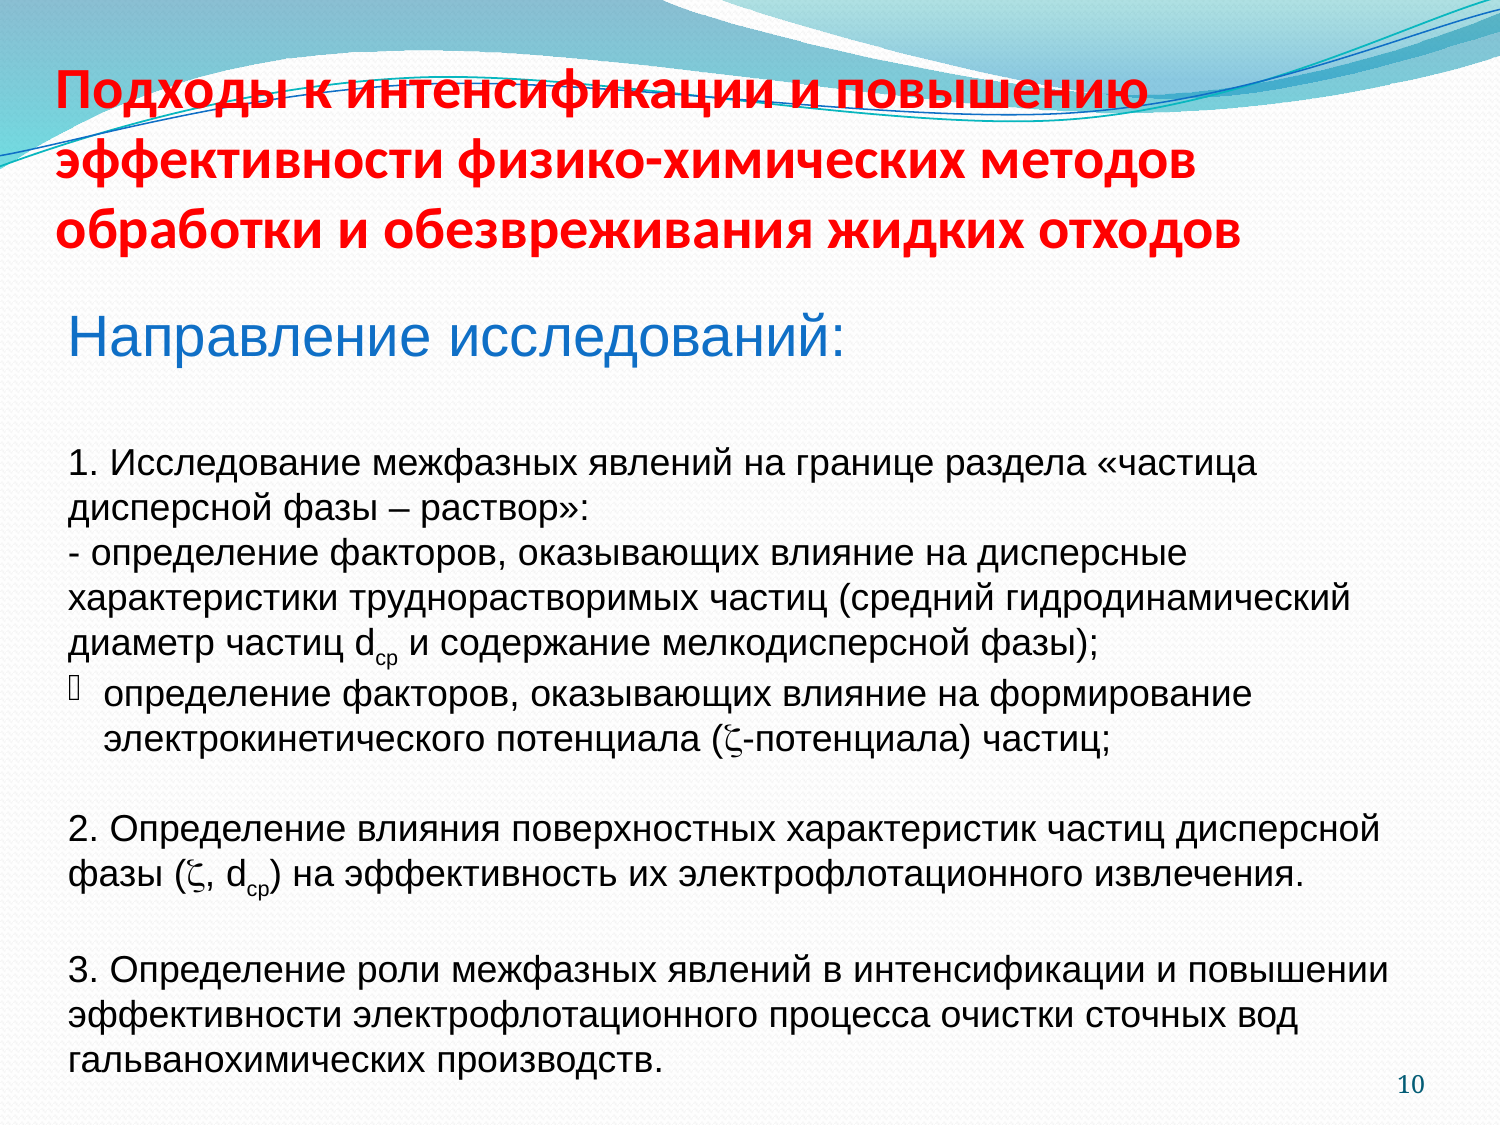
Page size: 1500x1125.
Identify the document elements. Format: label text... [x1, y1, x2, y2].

text_box Направление исследований: 1. Исследование межфазных явлений на границе раздела «частица дисперсной фазы – раствор»: - определение факторов, оказывающих влияние на дисперсные характеристики труднорастворимых частиц (средний гидродинамический диаметр частиц dср и содержание мелкодисперсной фазы); определение факторов, оказывающих влияние на формирование электрокинетического потенциала (-потенциала) частиц; 2. Определение влияния поверхностных характеристик частиц дисперсной фазы (, dср) на эффективность их электрофлотационного извлечения. 3. Определение роли межфазных явлений в интенсификации и повышении эффективности электрофлотационного процесса очистки сточных вод гальванохимических производств. [53, 290, 1447, 1088]
slide_number 10 [1299, 1088, 1425, 1103]
text_box Подходы к интенсификации и повышению эффективности физико-химических методов обработки и обезвреживания жидких отходов [41, 42, 1471, 268]
